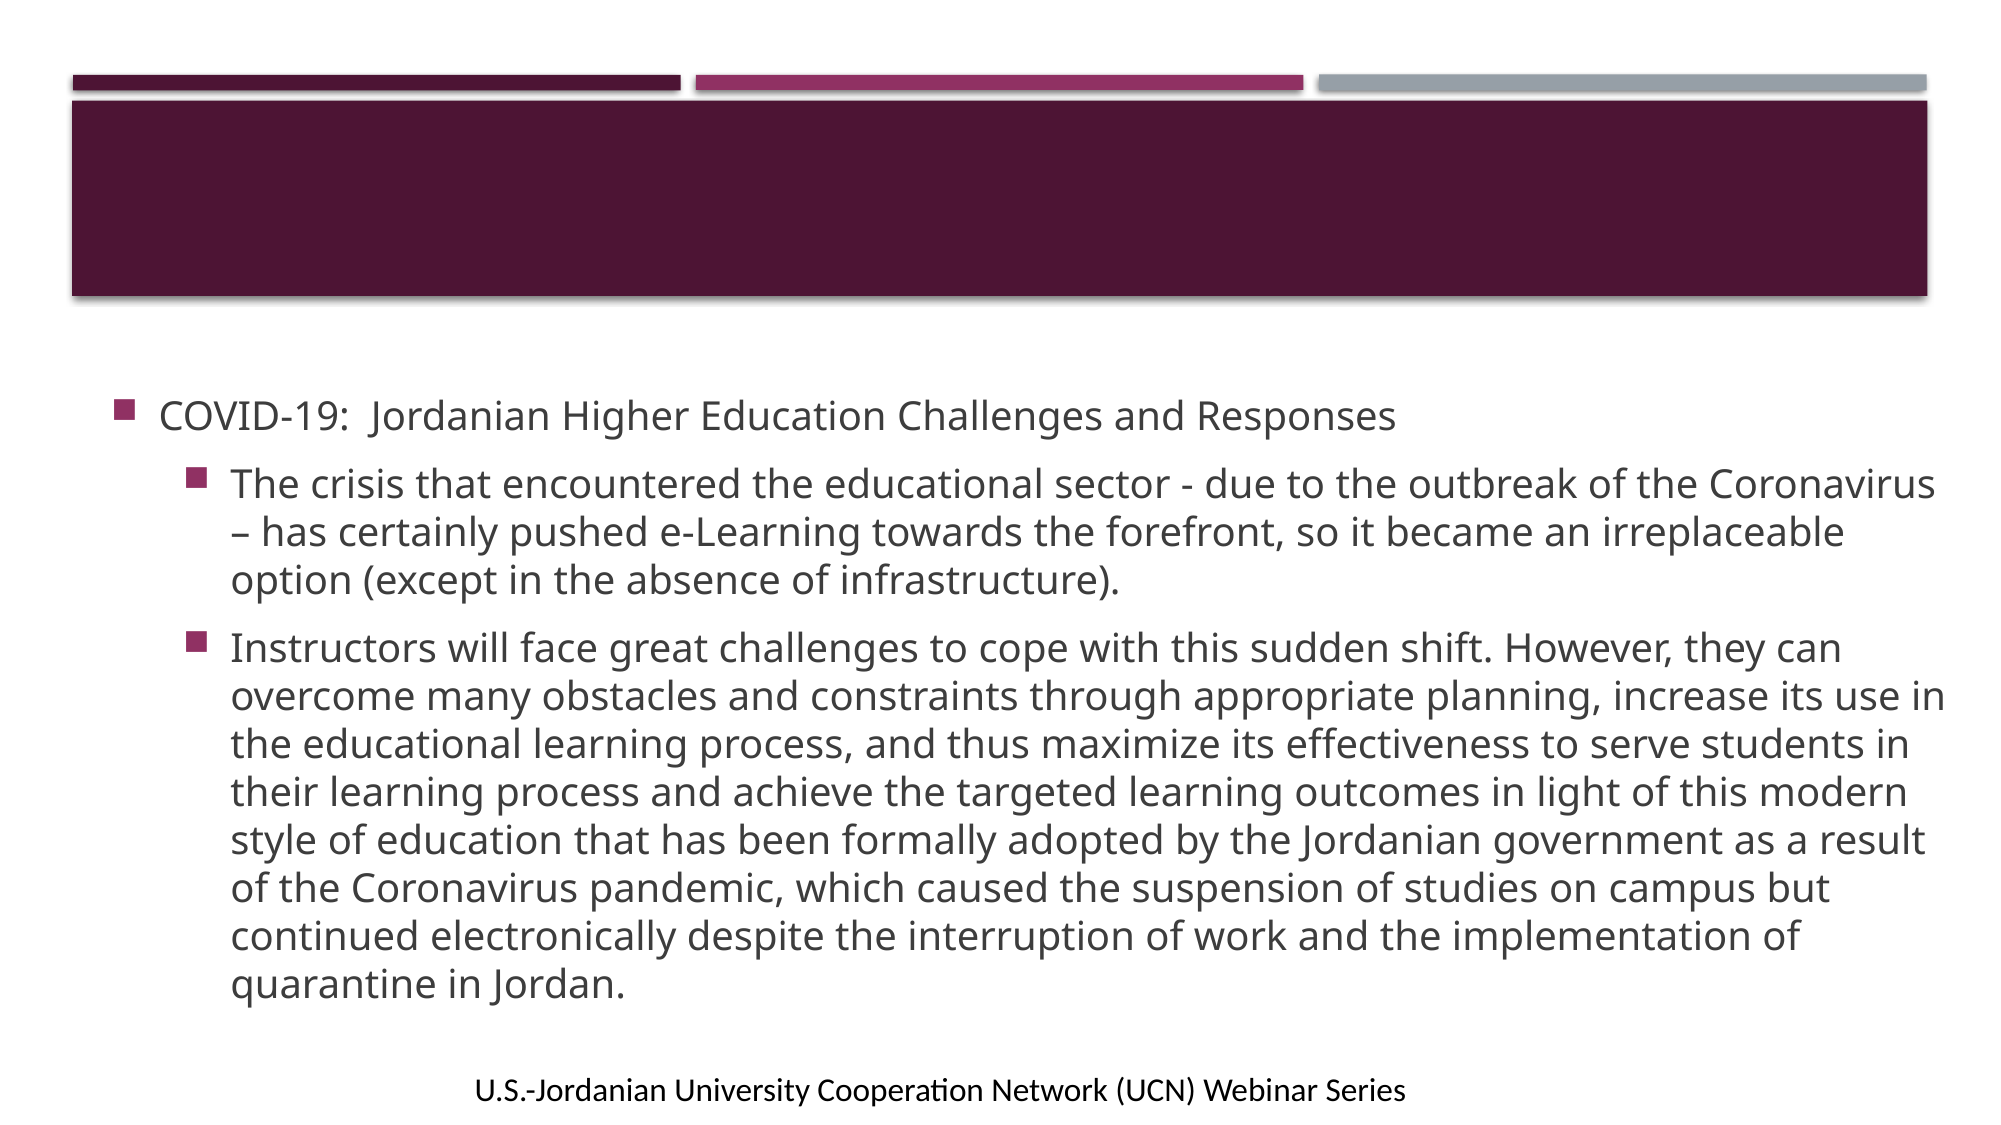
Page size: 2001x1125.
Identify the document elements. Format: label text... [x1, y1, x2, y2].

text_box COVID-19: Jordanian Higher Education Challenges and Responses The crisis that encountered the educational sector - due to the outbreak of the Coronavirus – has certainly pushed e-Learning towards the forefront, so it became an irreplaceable option (except in the absence of infrastructure). Instructors will face great challenges to cope with this sudden shift. However, they can overcome many obstacles and constraints through appropriate planning, increase its use in the educational learning process, and thus maximize its effectiveness to serve students in their learning process and achieve the targeted learning outcomes in light of this modern style of education that has been formally adopted by the Jordanian government as a result of the Coronavirus pandemic, which caused the suspension of studies on campus but continued electronically despite the interruption of work and the implementation of quarantine in Jordan. [95, 383, 1975, 1015]
